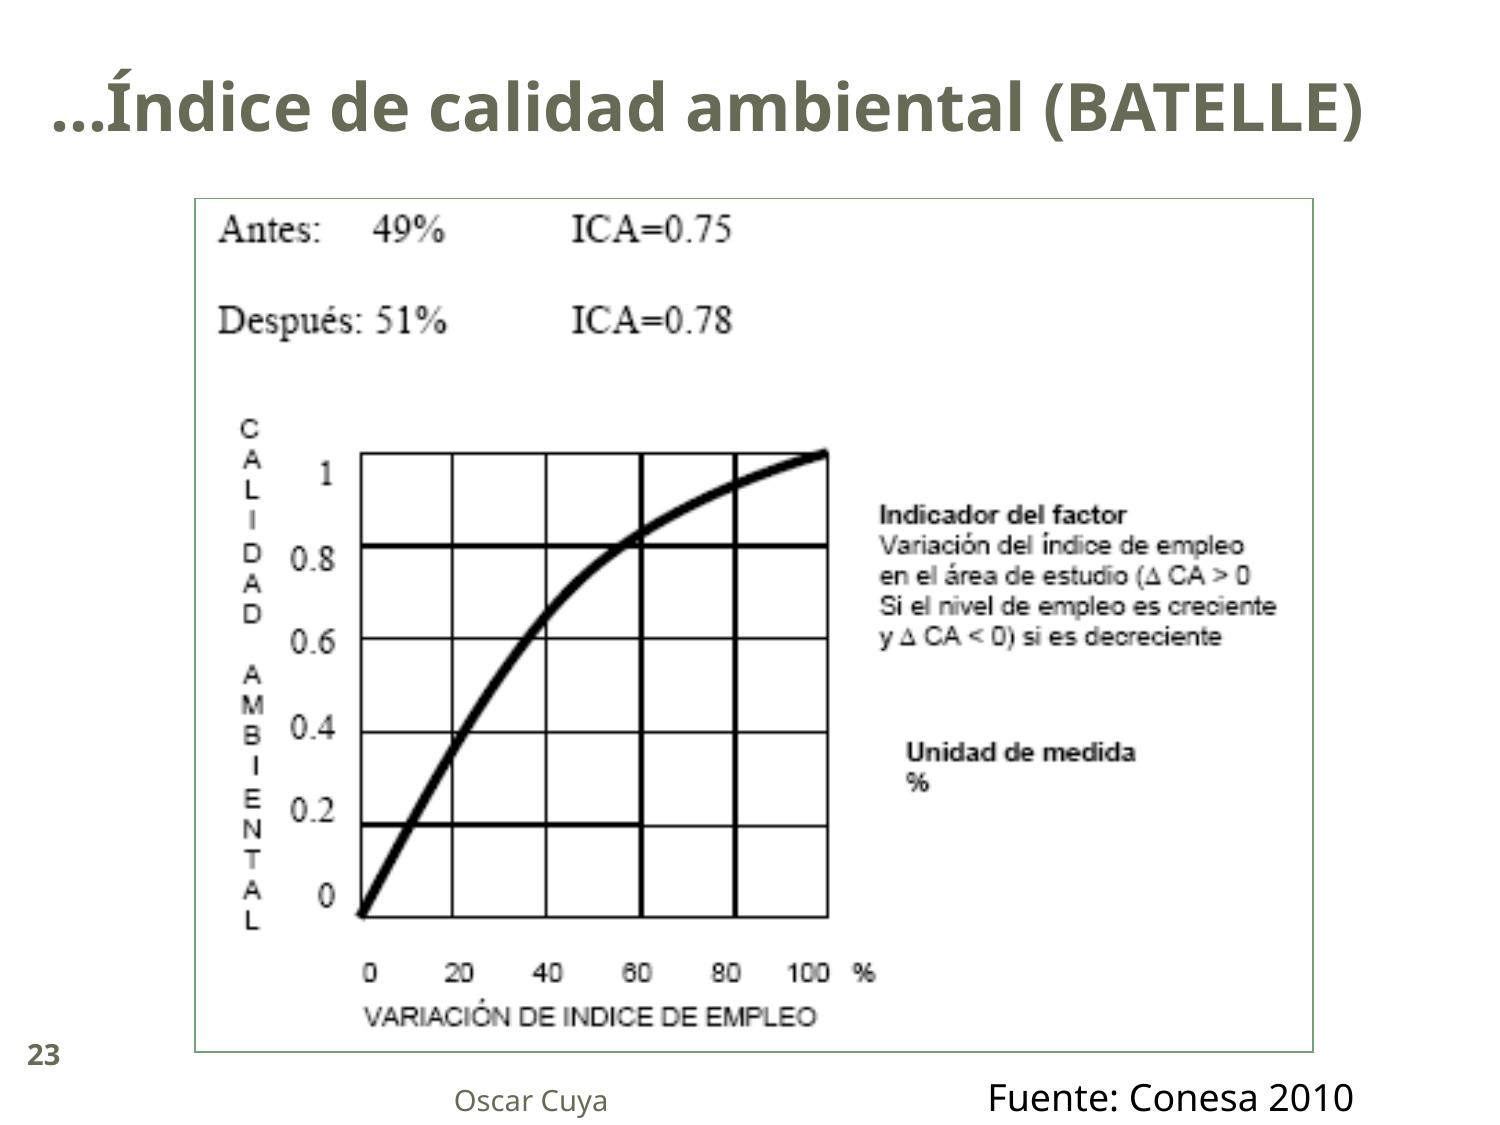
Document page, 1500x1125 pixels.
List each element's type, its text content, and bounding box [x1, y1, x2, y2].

footer Oscar Cuya [0, 1069, 624, 1125]
slide_number 23 [0, 1025, 88, 1069]
text_box Fuente: Conesa 2010 [972, 1066, 1407, 1125]
picture [195, 198, 1313, 1052]
title …Índice de calidad ambiental (BATELLE) [35, 45, 1395, 164]
